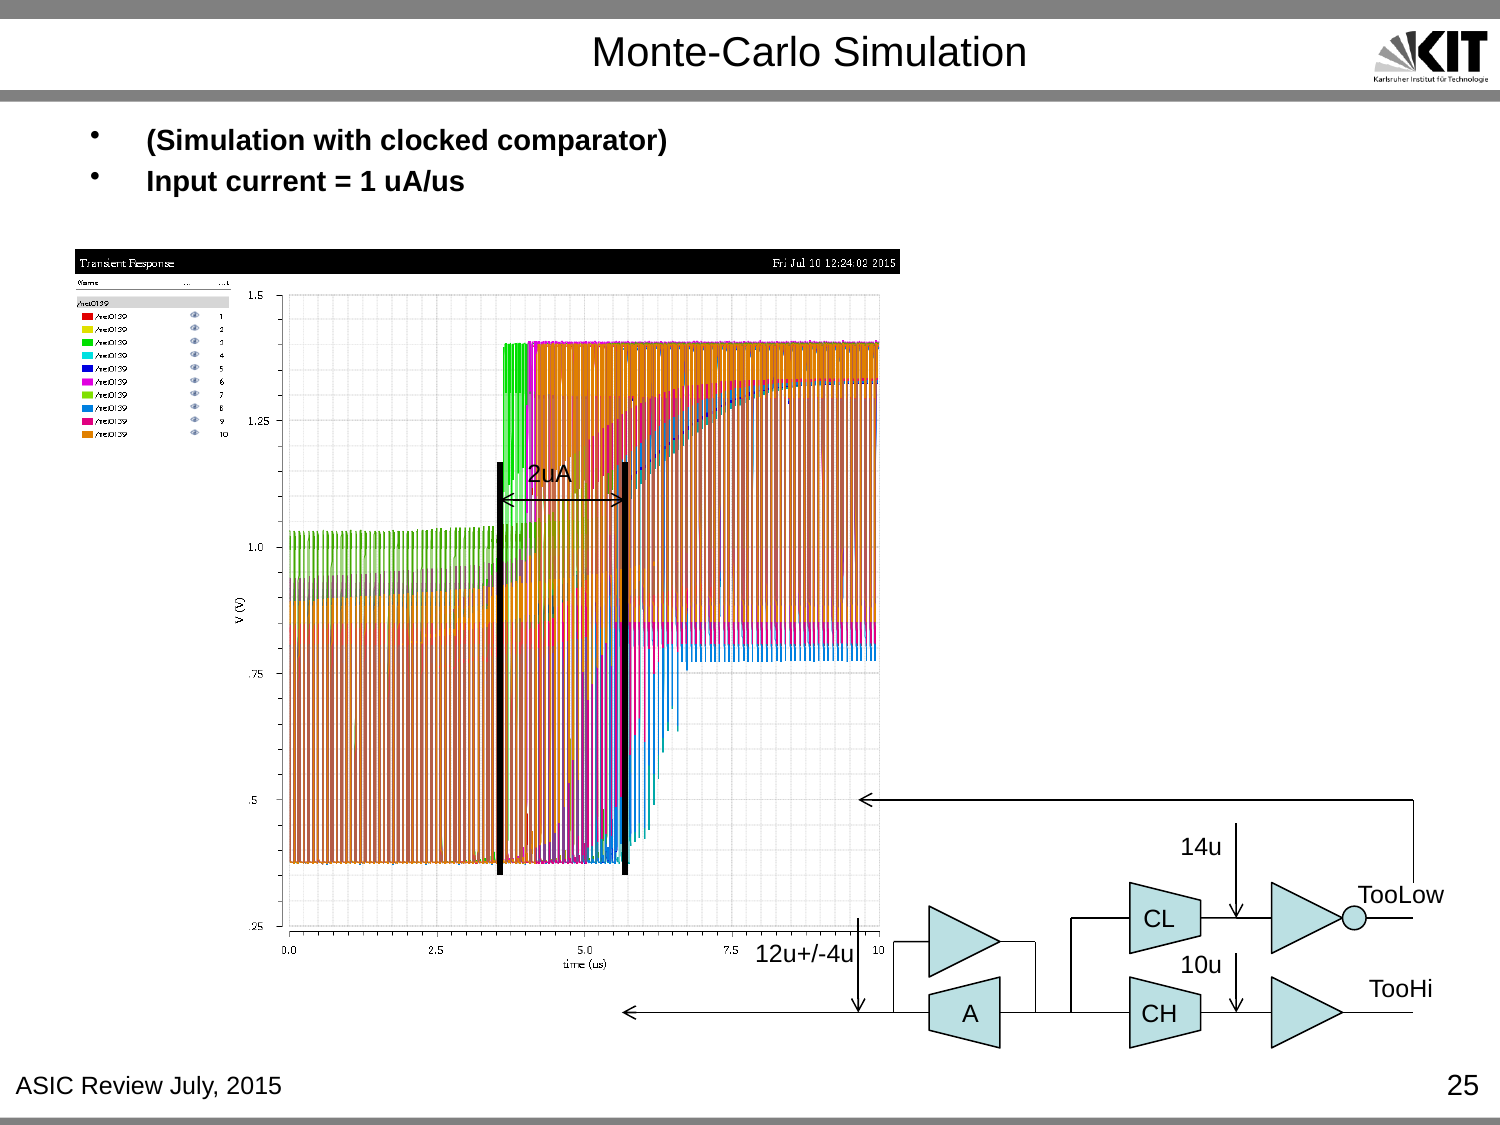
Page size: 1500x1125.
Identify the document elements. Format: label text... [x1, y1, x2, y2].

slide_number 25 [1364, 1058, 1495, 1094]
text_box [1342, 906, 1366, 917]
text_box 14u [1165, 823, 1235, 869]
picture [1374, 31, 1488, 83]
text_box CL [1129, 882, 1201, 954]
title Monte-Carlo Simulation [194, 21, 1425, 79]
list (Simulation with clocked comparator) Input current = 1 uA/us [75, 113, 1425, 313]
text_box TooLow [1342, 870, 1460, 916]
text_box TooHi [1354, 965, 1448, 1010]
picture [74, 249, 901, 970]
text_box CH [1129, 977, 1201, 1048]
text_box [1271, 882, 1342, 954]
text_box 10u [1165, 941, 1238, 987]
text_box [1271, 977, 1342, 1048]
text_box A [929, 977, 1000, 1048]
text_box [1344, 925, 1363, 930]
text_box [929, 906, 999, 978]
picture [894, 942, 901, 970]
